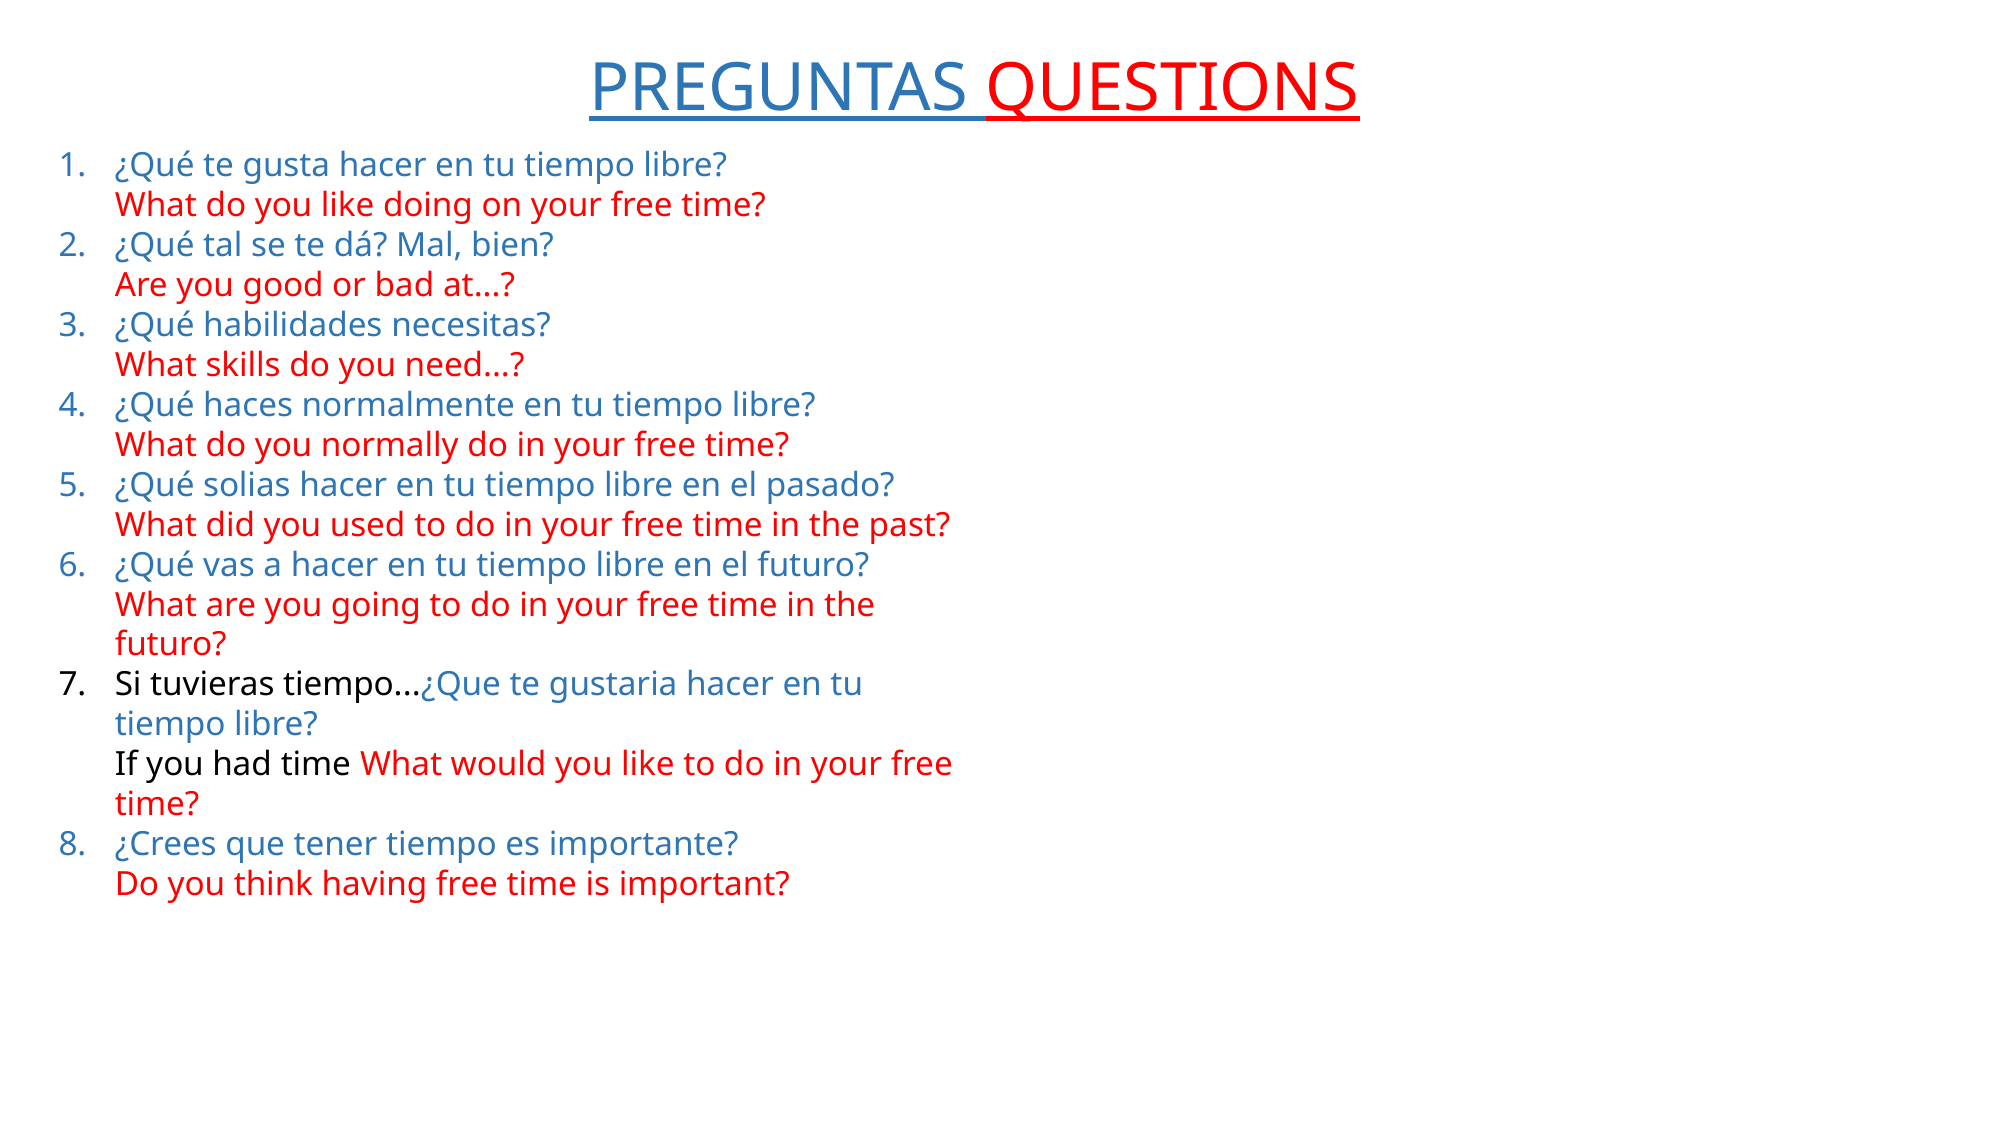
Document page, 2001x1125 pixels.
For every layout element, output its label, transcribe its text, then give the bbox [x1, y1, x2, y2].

text_box ¿Qué te gusta hacer en tu tiempo libre? What do you like doing on your free time? ¿Qué tal se te dá? Mal, bien? Are you good or bad at...? ¿Qué habilidades necesitas? What skills do you need...? ¿Qué haces normalmente en tu tiempo libre? What do you normally do in your free time? ¿Qué solias hacer en tu tiempo libre en el pasado? What did you used to do in your free time in the past? ¿Qué vas a hacer en tu tiempo libre en el futuro? What are you going to do in your free time in the futuro? Si tuvieras tiempo...¿Que te gustaria hacer en tu tiempo libre? If you had time What would you like to do in your free time? ¿Crees que tener tiempo es importante? Do you think having free time is important? [43, 136, 1878, 1024]
text_box PREGUNTAS QUESTIONS [574, 36, 1434, 132]
